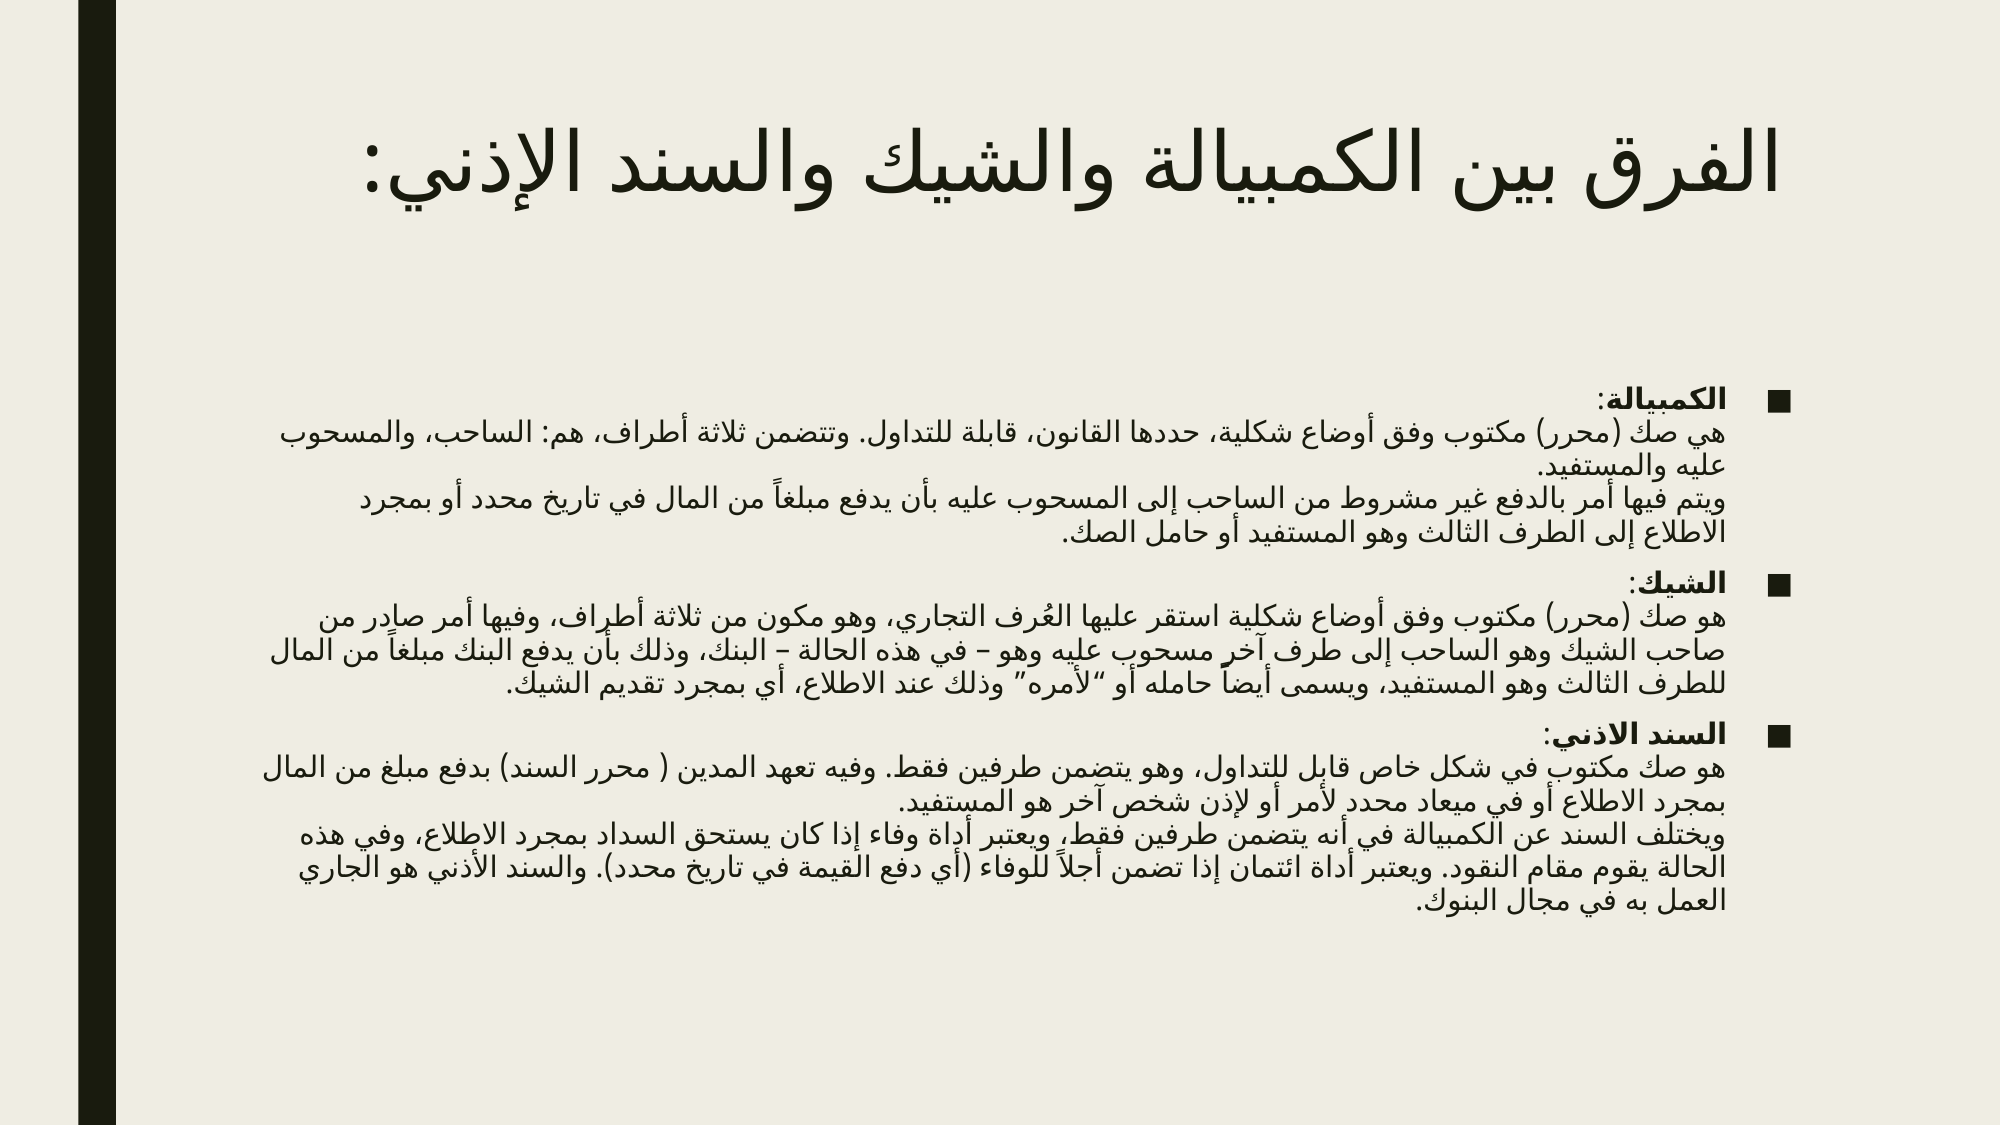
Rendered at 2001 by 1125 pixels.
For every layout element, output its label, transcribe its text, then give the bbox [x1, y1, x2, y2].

title الفرق بين الكمبيالة والشيك والسند الإذني: [225, 112, 1800, 357]
list الكمبيالة: هي صك (محرر) مكتوب وفق أوضاع شكلية، حددها القانون، قابلة للتداول. وتتضمن ثلاثة أطراف، هم: الساحب، والمسحوب عليه والمستفيد. ويتم فيها أمر بالدفع غير مشروط من الساحب إلى المسحوب عليه بأن يدفع مبلغاً من المال في تاريخ محدد أو بمجرد الاطلاع إلى الطرف الثالث وهو المستفيد أو حامل الصك. الشيك: هو صك (محرر) مكتوب وفق أوضاع شكلية استقر عليها العُرف التجاري، وهو مكون من ثلاثة أطراف، وفيها أمر صادر من صاحب الشيك وهو الساحب إلى طرف آخر مسحوب عليه وهو – في هذه الحالة – البنك، وذلك بأن يدفع البنك مبلغاً من المال للطرف الثالث وهو المستفيد، ويسمى أيضاً حامله أو “لأمره” وذلك عند الاطلاع، أي بمجرد تقديم الشيك. السند الاذني: هو صك مكتوب في شكل خاص قابل للتداول، وهو يتضمن طرفين فقط. وفيه تعهد المدين ( محرر السند) بدفع مبلغ من المال بمجرد الاطلاع أو في ميعاد محدد لأمر أو لإذن شخص آخر هو المستفيد. ويختلف السند عن الكمبيالة في أنه يتضمن طرفين فقط، ويعتبر أداة وفاء إذا كان يستحق السداد بمجرد الاطلاع، وفي هذه الحالة يقوم مقام النقود. ويعتبر أداة ائتمان إذا تضمن أجلاً للوفاء (أي دفع القيمة في تاريخ محدد). والسند الأذني هو الجاري العمل به في مجال البنوك. [225, 375, 1800, 963]
